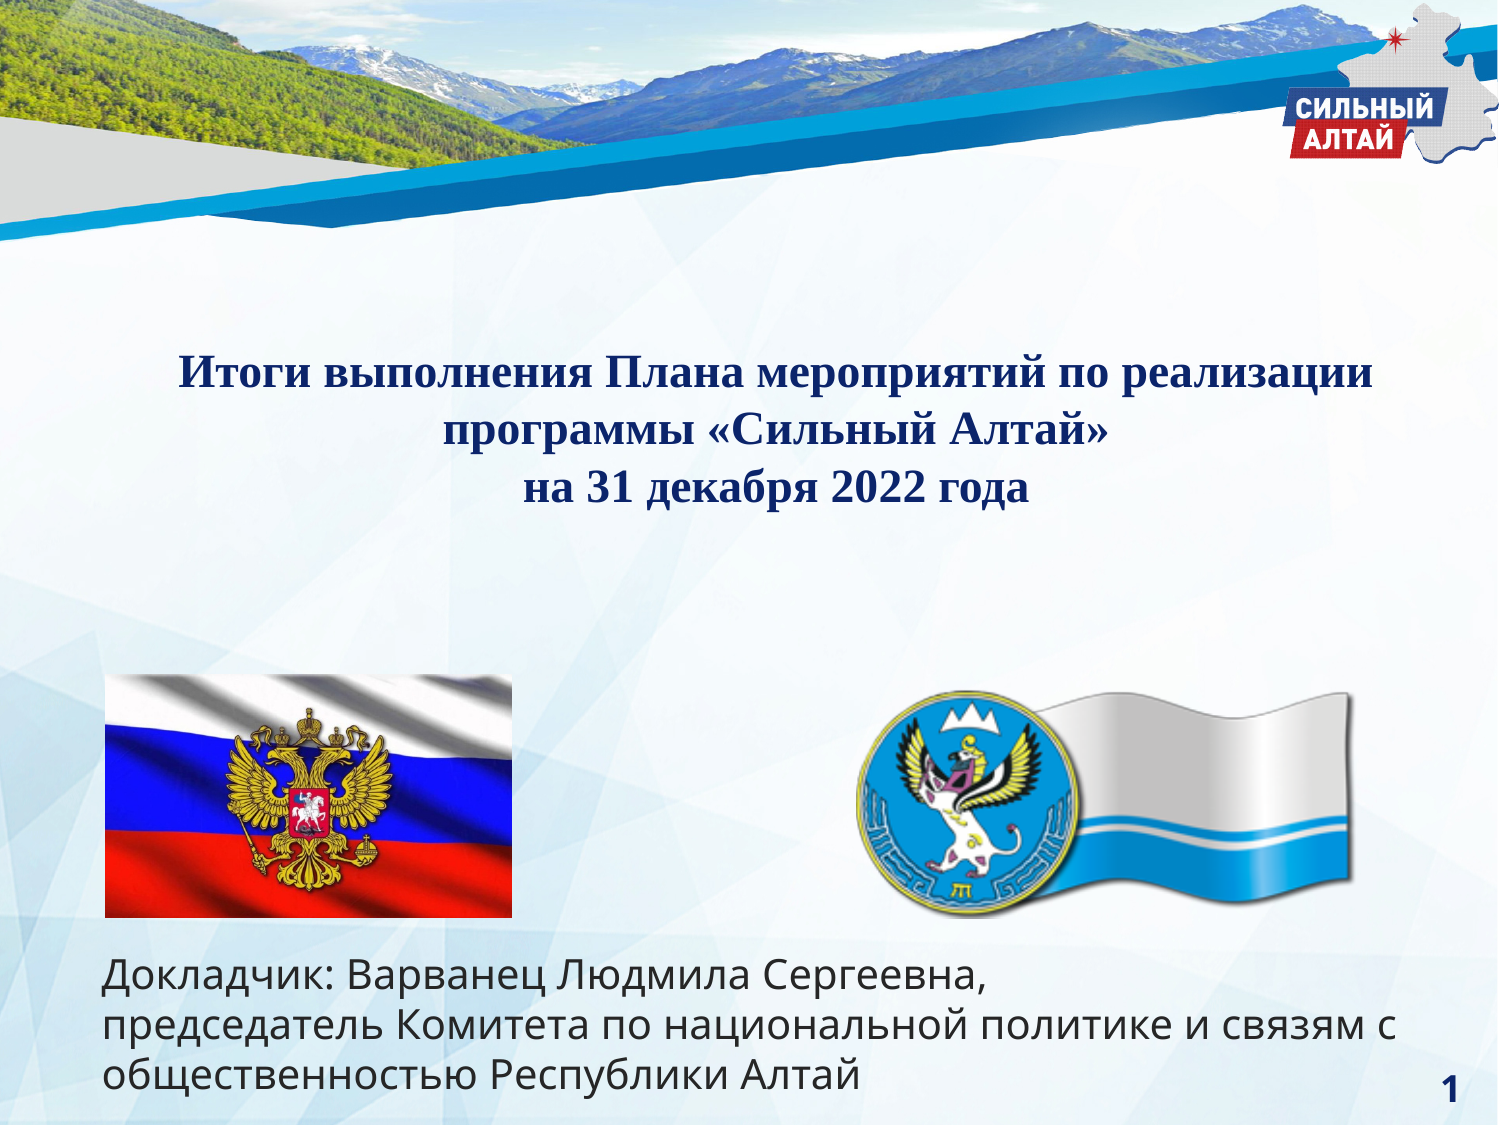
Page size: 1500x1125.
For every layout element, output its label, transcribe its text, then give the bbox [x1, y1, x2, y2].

title Итоги выполнения Плана мероприятий по реализации программы «Сильный Алтай» на 31 декабря 2022 года [101, 331, 1452, 520]
picture [0, 0, 1499, 1125]
text_box Докладчик: Варванец Людмила Сергеевна, председатель Комитета по национальной политике и связям с общественностью Республики Алтай [86, 940, 1467, 1106]
text_box 1 [1425, 1057, 1477, 1118]
